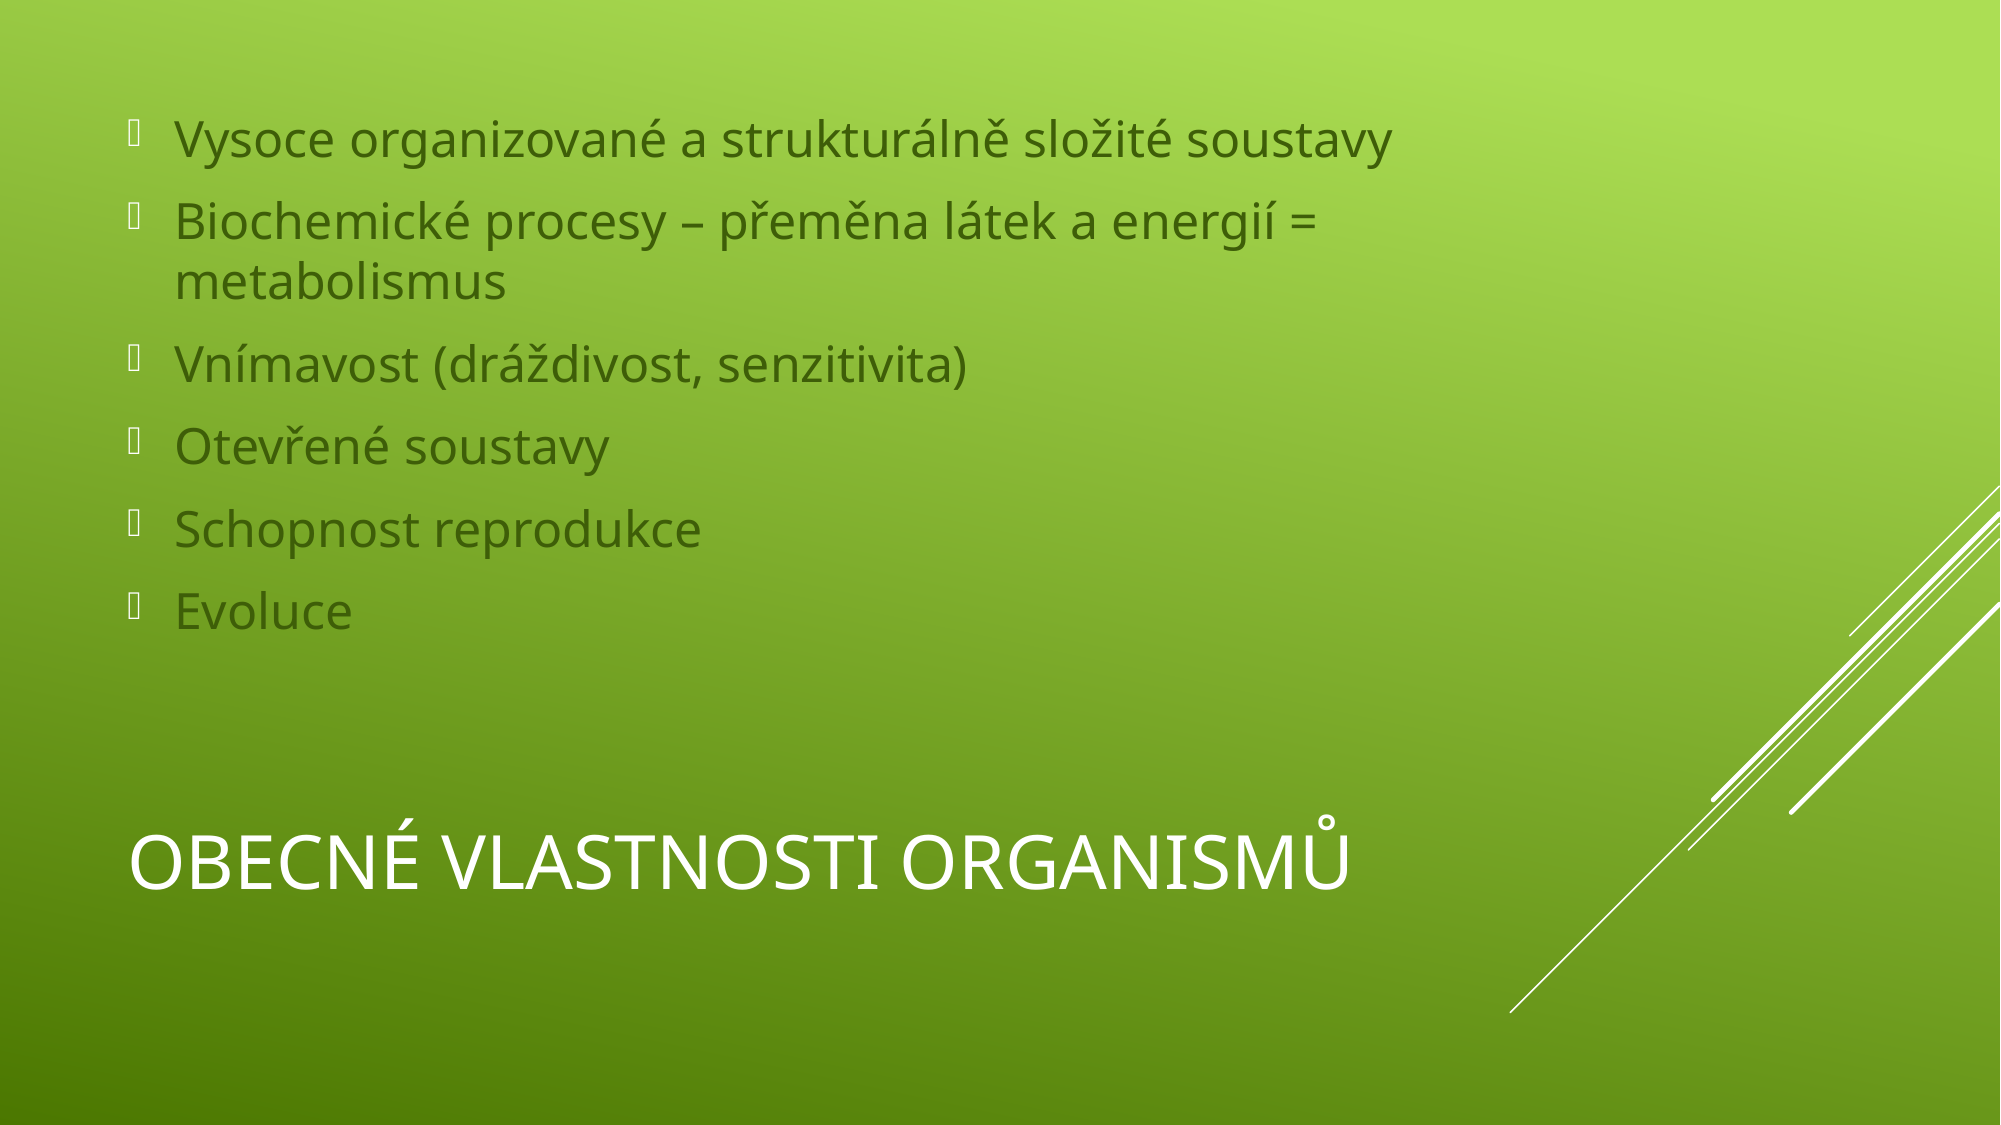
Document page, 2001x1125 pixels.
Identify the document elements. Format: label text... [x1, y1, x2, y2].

title Obecné vlastnosti organismů [112, 736, 1513, 984]
list Vysoce organizované a strukturálně složité soustavy Biochemické procesy – přeměna látek a energií = metabolismus Vnímavost (dráždivost, senzitivita) Otevřené soustavy Schopnost reprodukce Evoluce [112, 112, 1513, 706]
